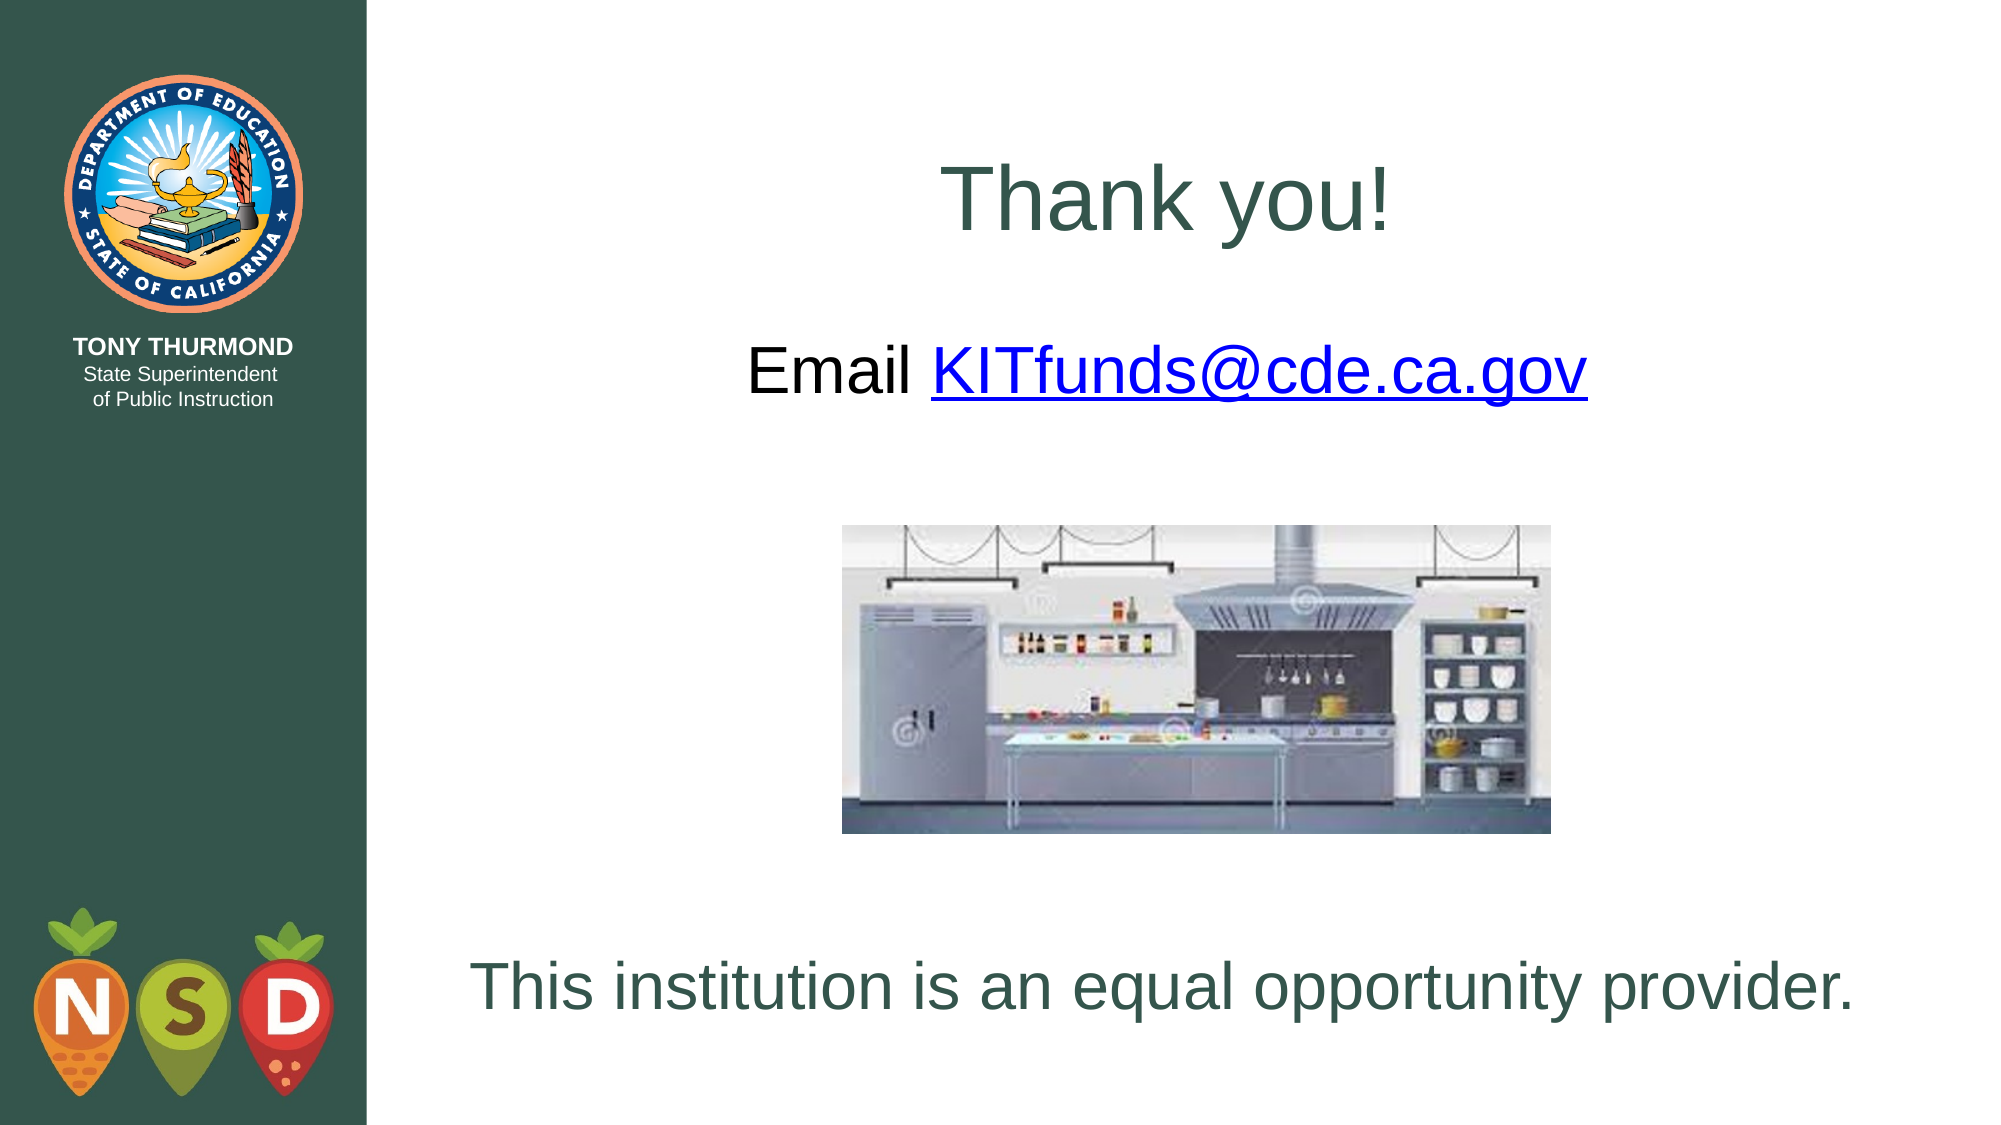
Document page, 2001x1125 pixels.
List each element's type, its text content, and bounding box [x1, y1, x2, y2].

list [842, 525, 1551, 834]
picture [64, 74, 303, 313]
list Email KITfunds@cde.ca.gov [416, 319, 1918, 544]
title Thank you! [416, 99, 1917, 288]
list This institution is an equal opportunity provider. [454, 935, 1940, 1072]
picture [13, 892, 354, 1108]
